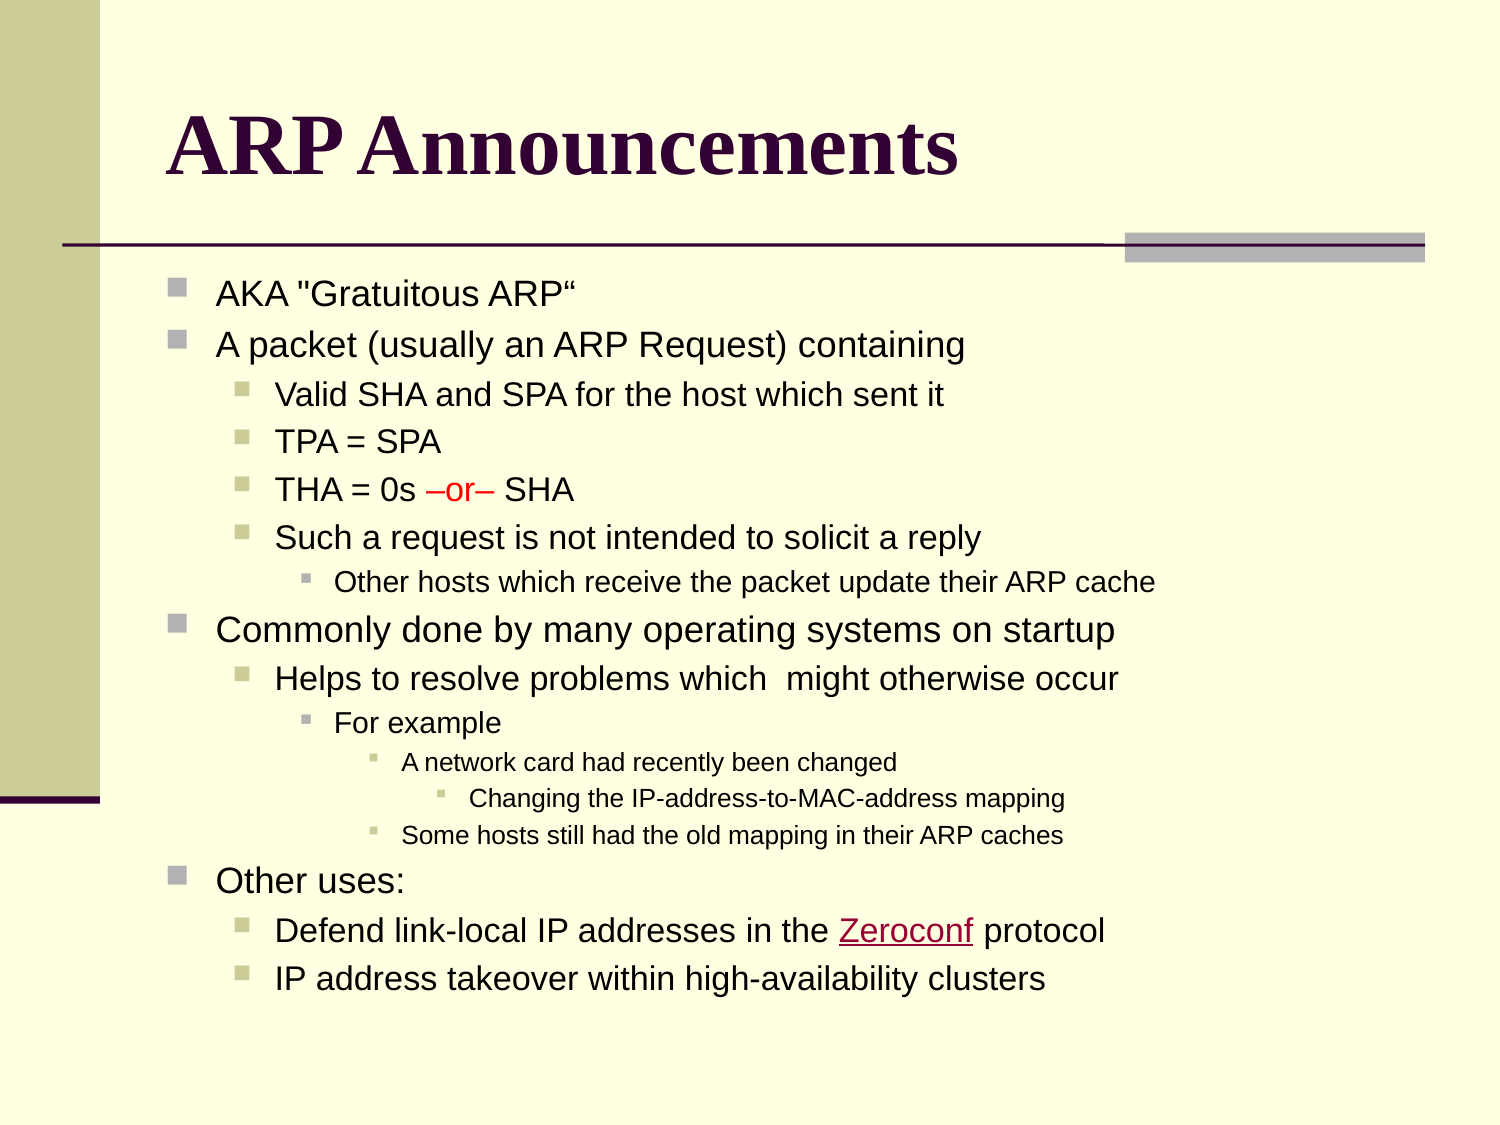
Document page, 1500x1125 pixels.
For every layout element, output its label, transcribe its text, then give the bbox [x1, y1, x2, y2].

title ARP Announcements [149, 45, 1426, 234]
list AKA "Gratuitous ARP“ A packet (usually an ARP Request) containing Valid SHA and SPA for the host which sent it TPA = SPA THA = 0s –or– SHA Such a request is not intended to solicit a reply Other hosts which receive the packet update their ARP cache Commonly done by many operating systems on startup Helps to resolve problems which might otherwise occur For example A network card had recently been changed Changing the IP-address-to-MAC-address mapping Some hosts still had the old mapping in their ARP caches Other uses: Defend link-local IP addresses in the Zeroconf protocol IP address takeover within high-availability clusters [149, 262, 1426, 1006]
